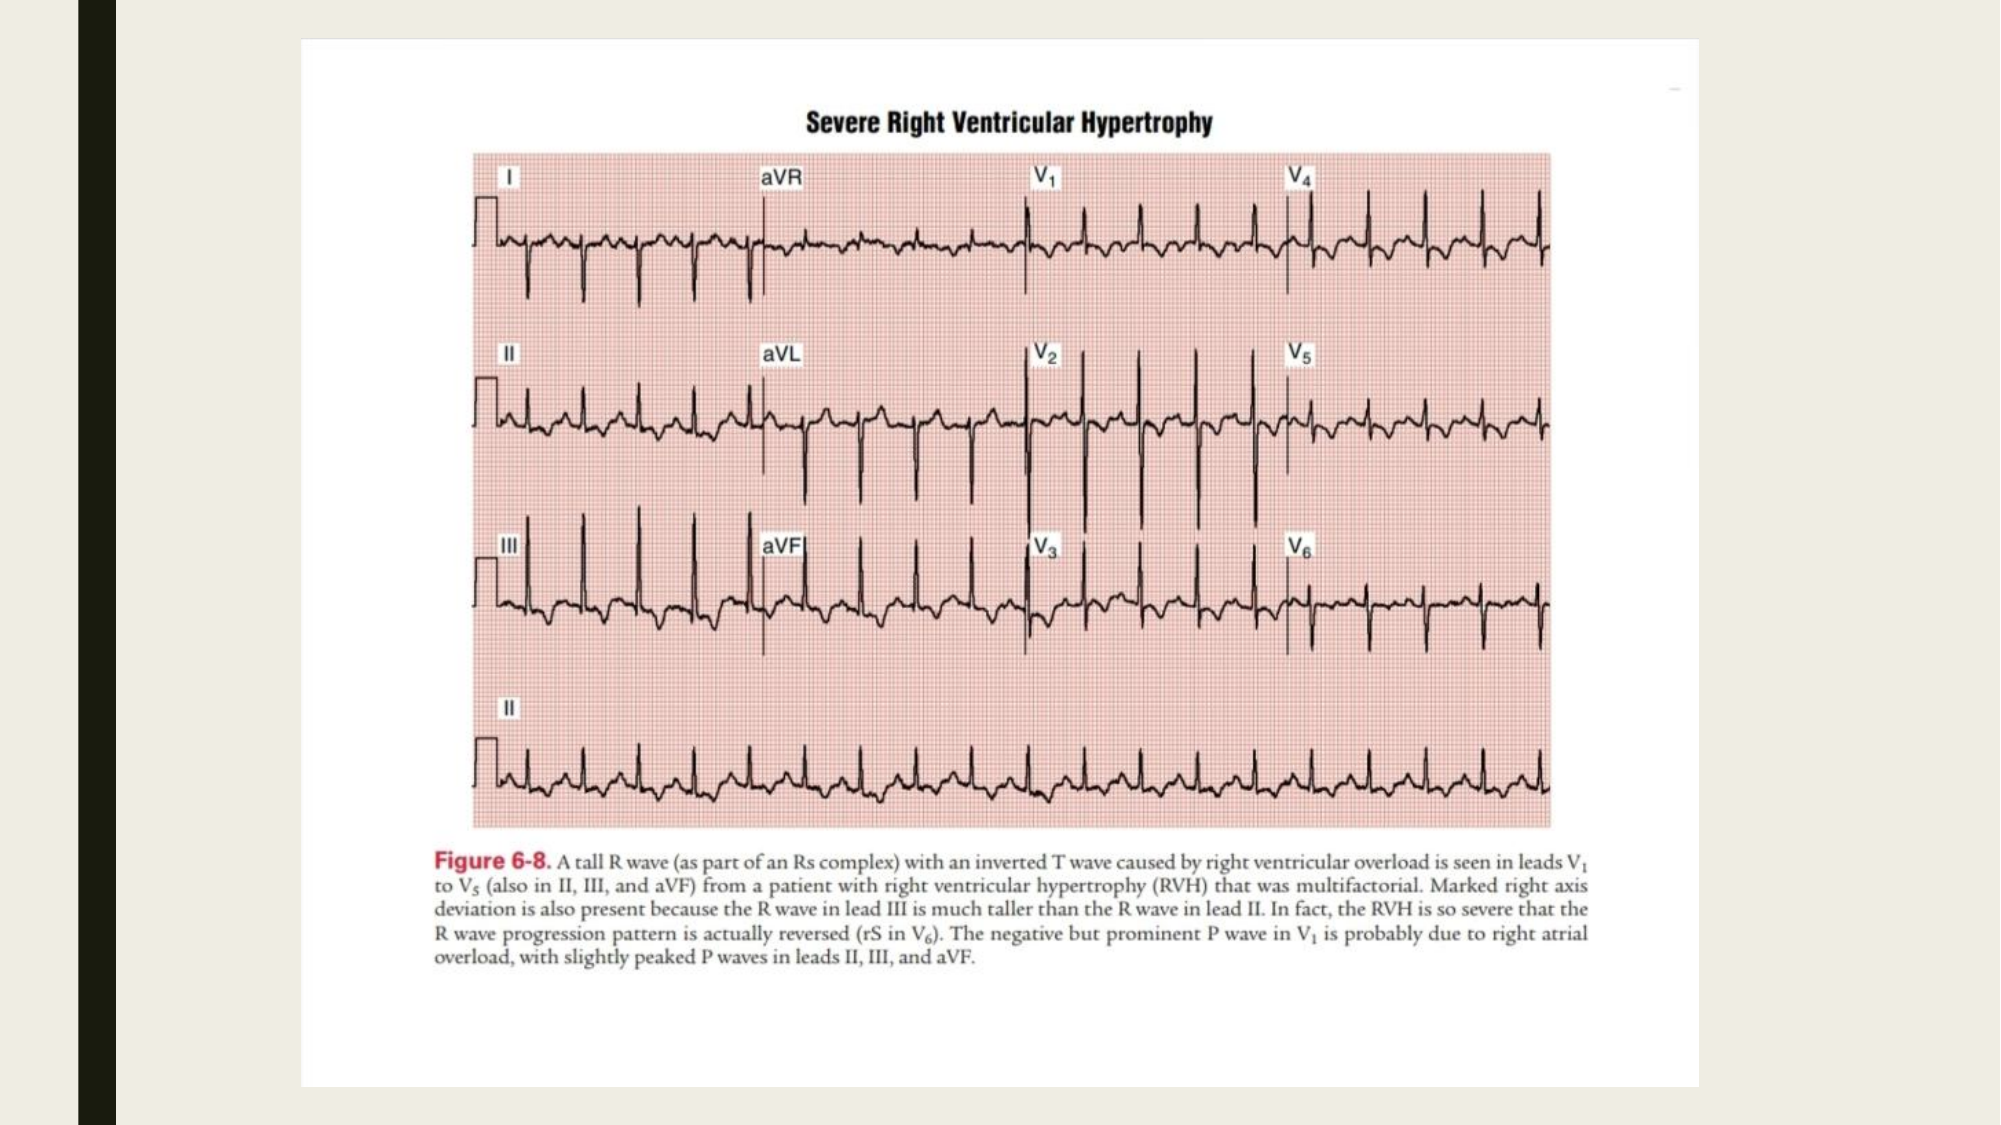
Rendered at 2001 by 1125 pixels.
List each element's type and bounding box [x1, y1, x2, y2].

picture [301, 38, 1699, 1087]
